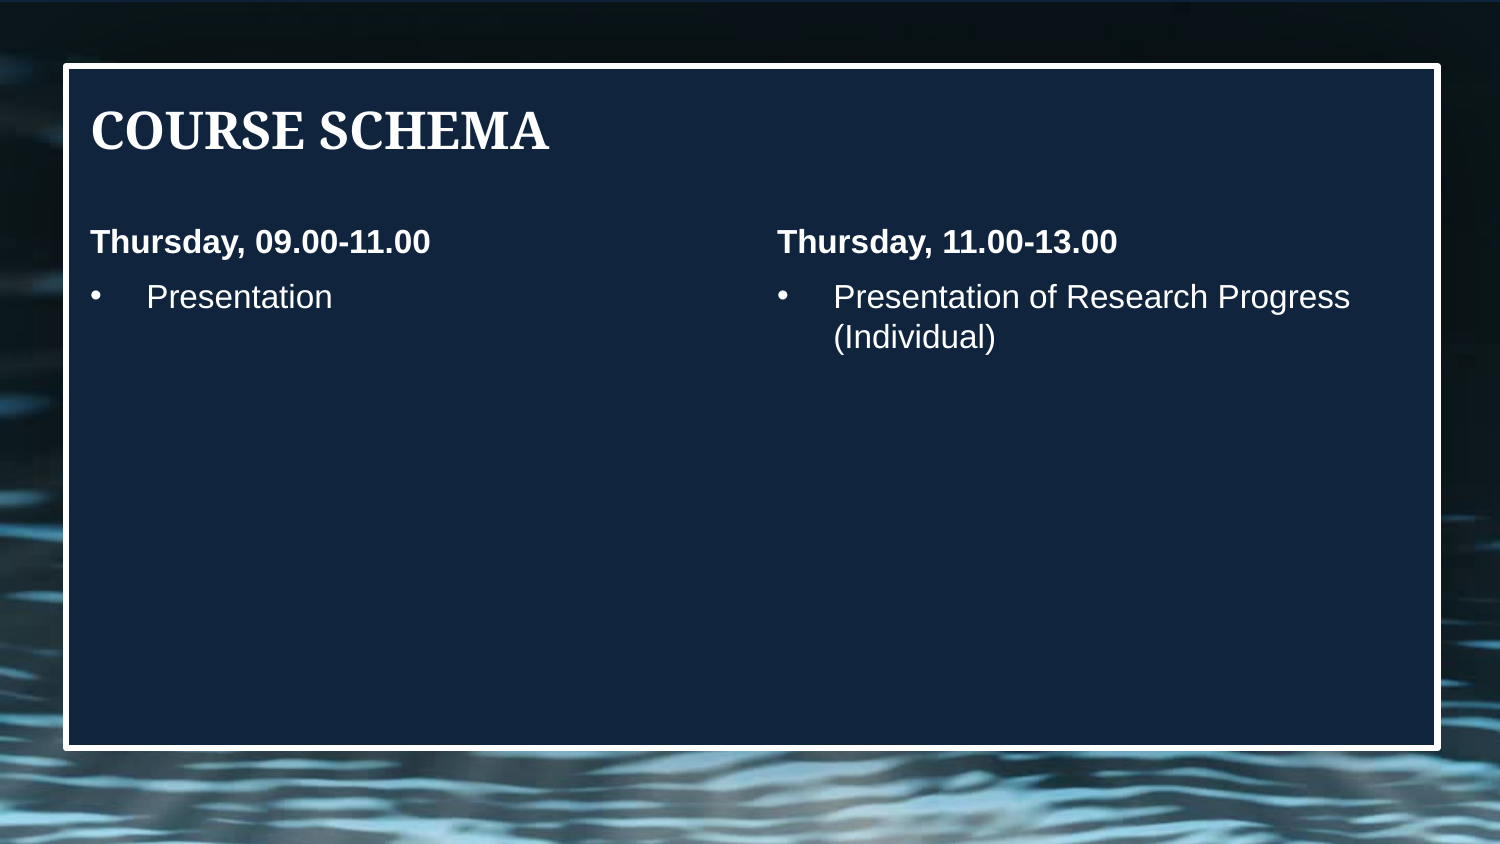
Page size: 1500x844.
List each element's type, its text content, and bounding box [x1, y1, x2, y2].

list Thursday, 09.00-11.00 [75, 188, 738, 267]
title Course schema [75, 76, 1425, 181]
list Presentation of Research Progress (Individual) [761, 267, 1425, 754]
list Thursday, 11.00-13.00 [761, 188, 1425, 267]
picture [0, 2, 1500, 844]
list Presentation [75, 267, 738, 754]
